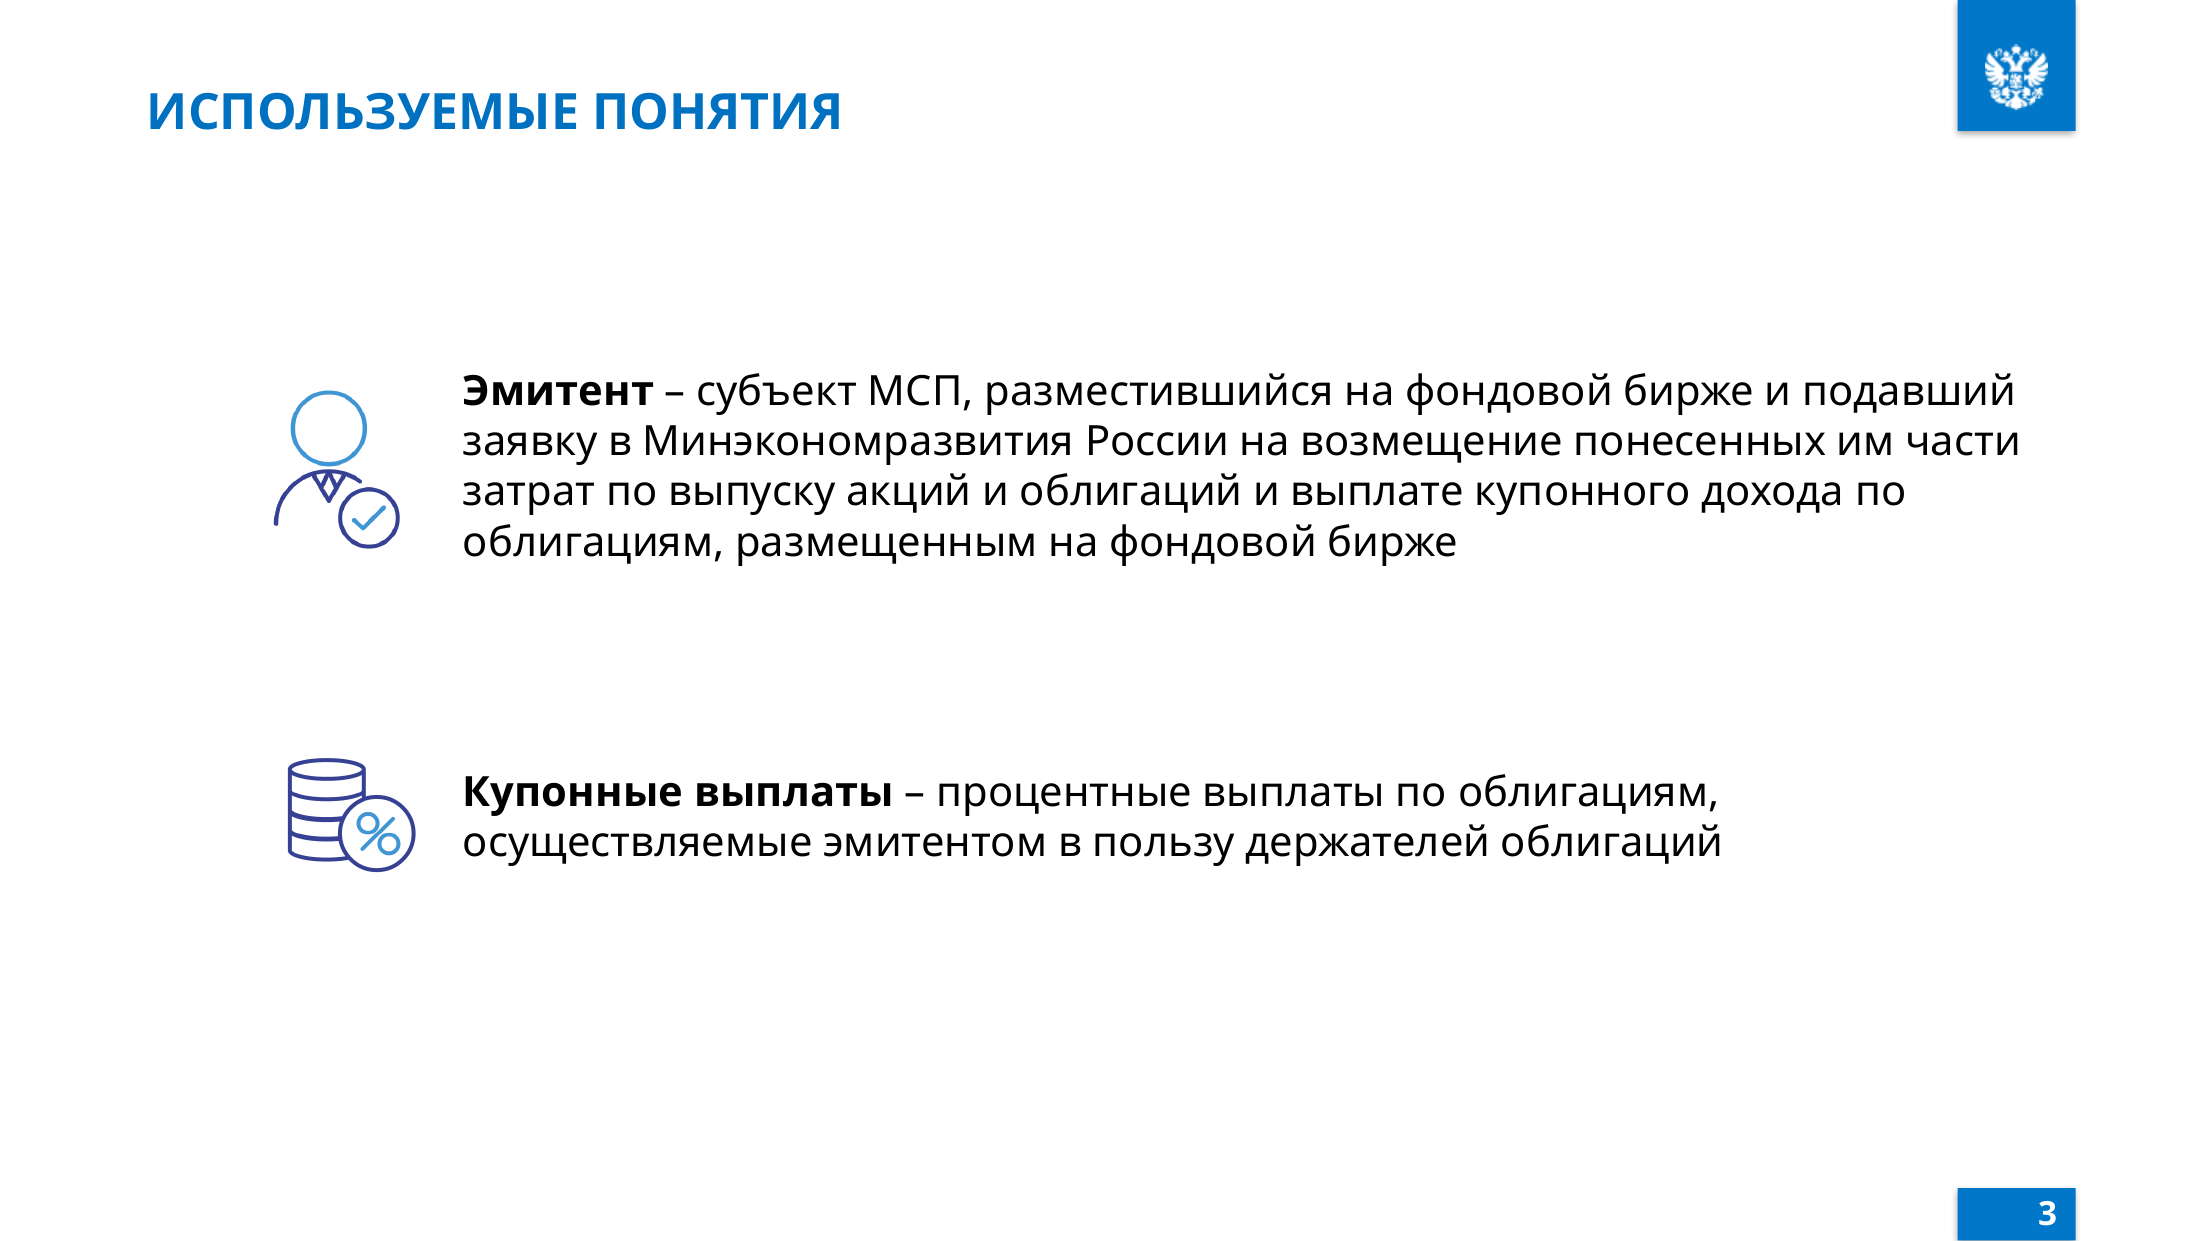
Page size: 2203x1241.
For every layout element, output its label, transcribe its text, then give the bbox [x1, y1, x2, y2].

picture [285, 752, 419, 876]
text_box Эмитент – субъект МСП, разместившийся на фондовой бирже и подавший заявку в Минэкономразвития России на возмещение понесенных им части затрат по выпуску акций и облигаций и выплате купонного дохода по облигациям, размещенным на фондовой бирже Купонные выплаты – процентные выплаты по облигациям, осуществляемые эмитентом в пользу держателей облигаций [448, 356, 2077, 966]
picture [265, 386, 403, 555]
picture [1985, 44, 2048, 110]
text_box ИСПОЛЬЗУЕМЫЕ ПОНЯТИЯ [132, 71, 860, 147]
text_box 3 [2023, 1184, 2073, 1240]
